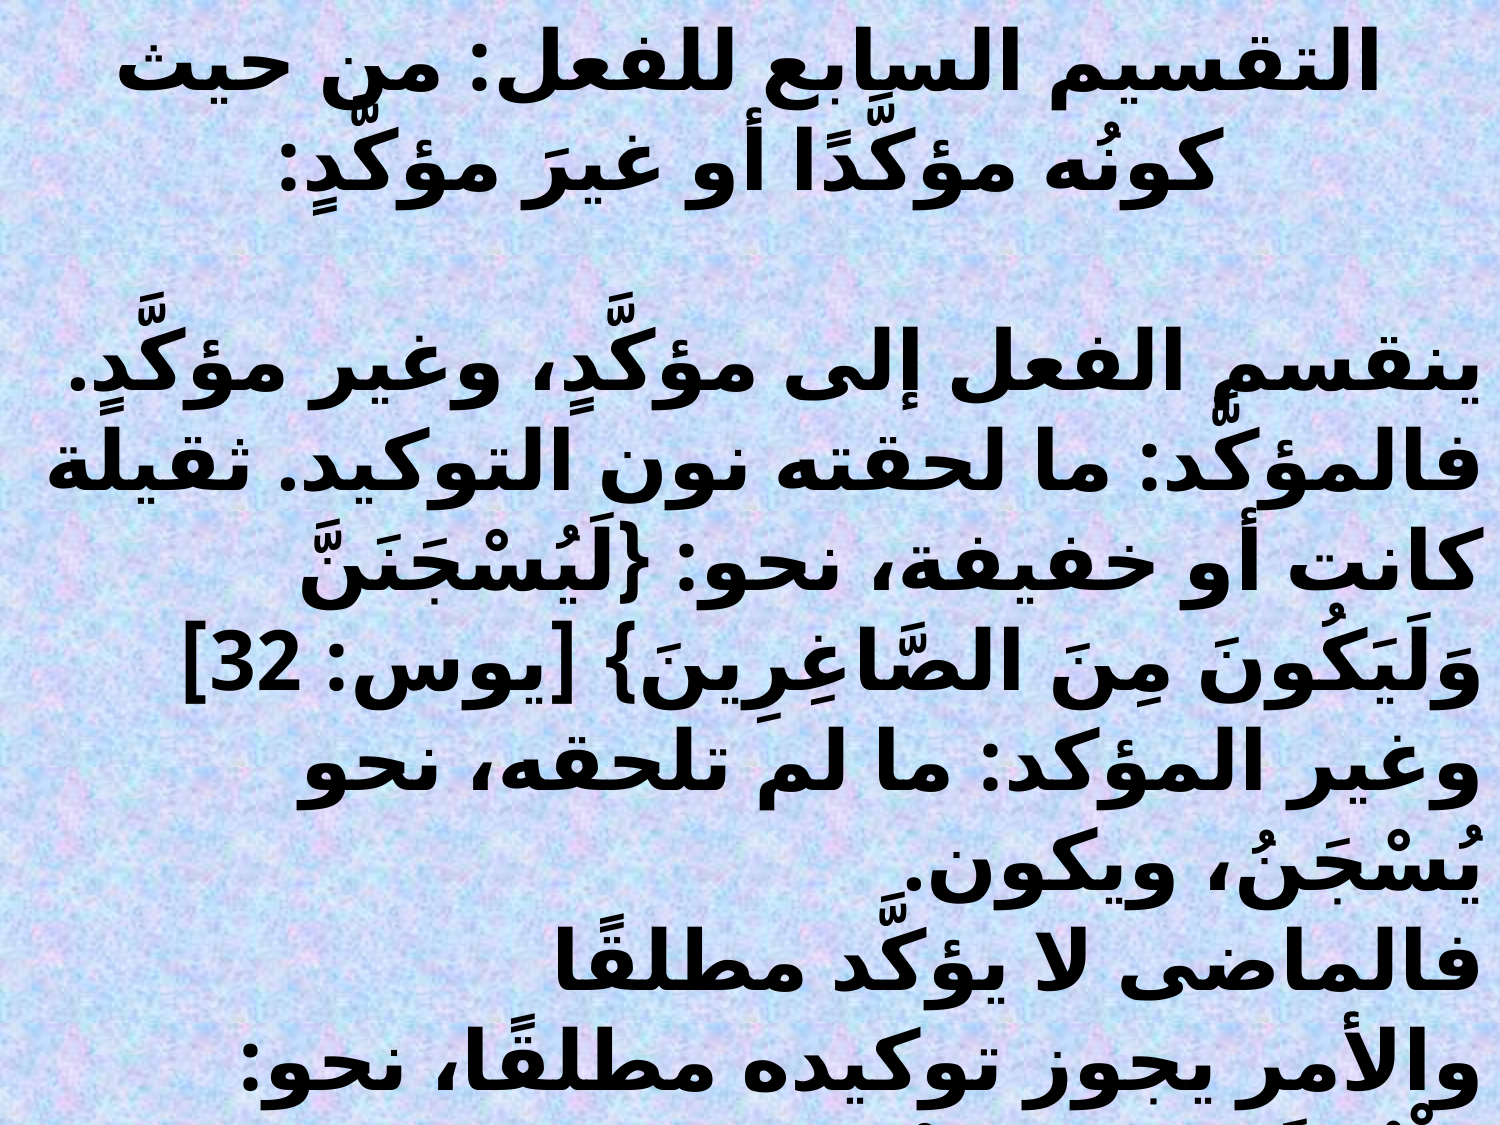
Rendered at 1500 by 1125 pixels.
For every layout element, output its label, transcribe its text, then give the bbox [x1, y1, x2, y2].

text_box التقسيم السابع للفعل: من حيث كونُه مؤكَّدًا أو غيرَ مؤكَّدٍ: ينقسم الفعل إلى مؤكَّدٍ، وغير مؤكَّدٍ. فالمؤكَّد: ما لحقته نون التوكيد. ثقيلة كانت أو خفيفة، نحو: {لَيُسْجَنَنَّ وَلَيَكُونَ مِنَ الصَّاغِرِينَ} [يوس: 32] وغير المؤكد: ما لم تلحقه، نحو يُسْجَنُ، ويكون. فالماضى لا يؤكَّد مطلقًا والأمر يجوز توكيده مطلقًا، نحو: اكْتُبْنَّ واجْتَهِدَنْ [0, 0, 1500, 1125]
